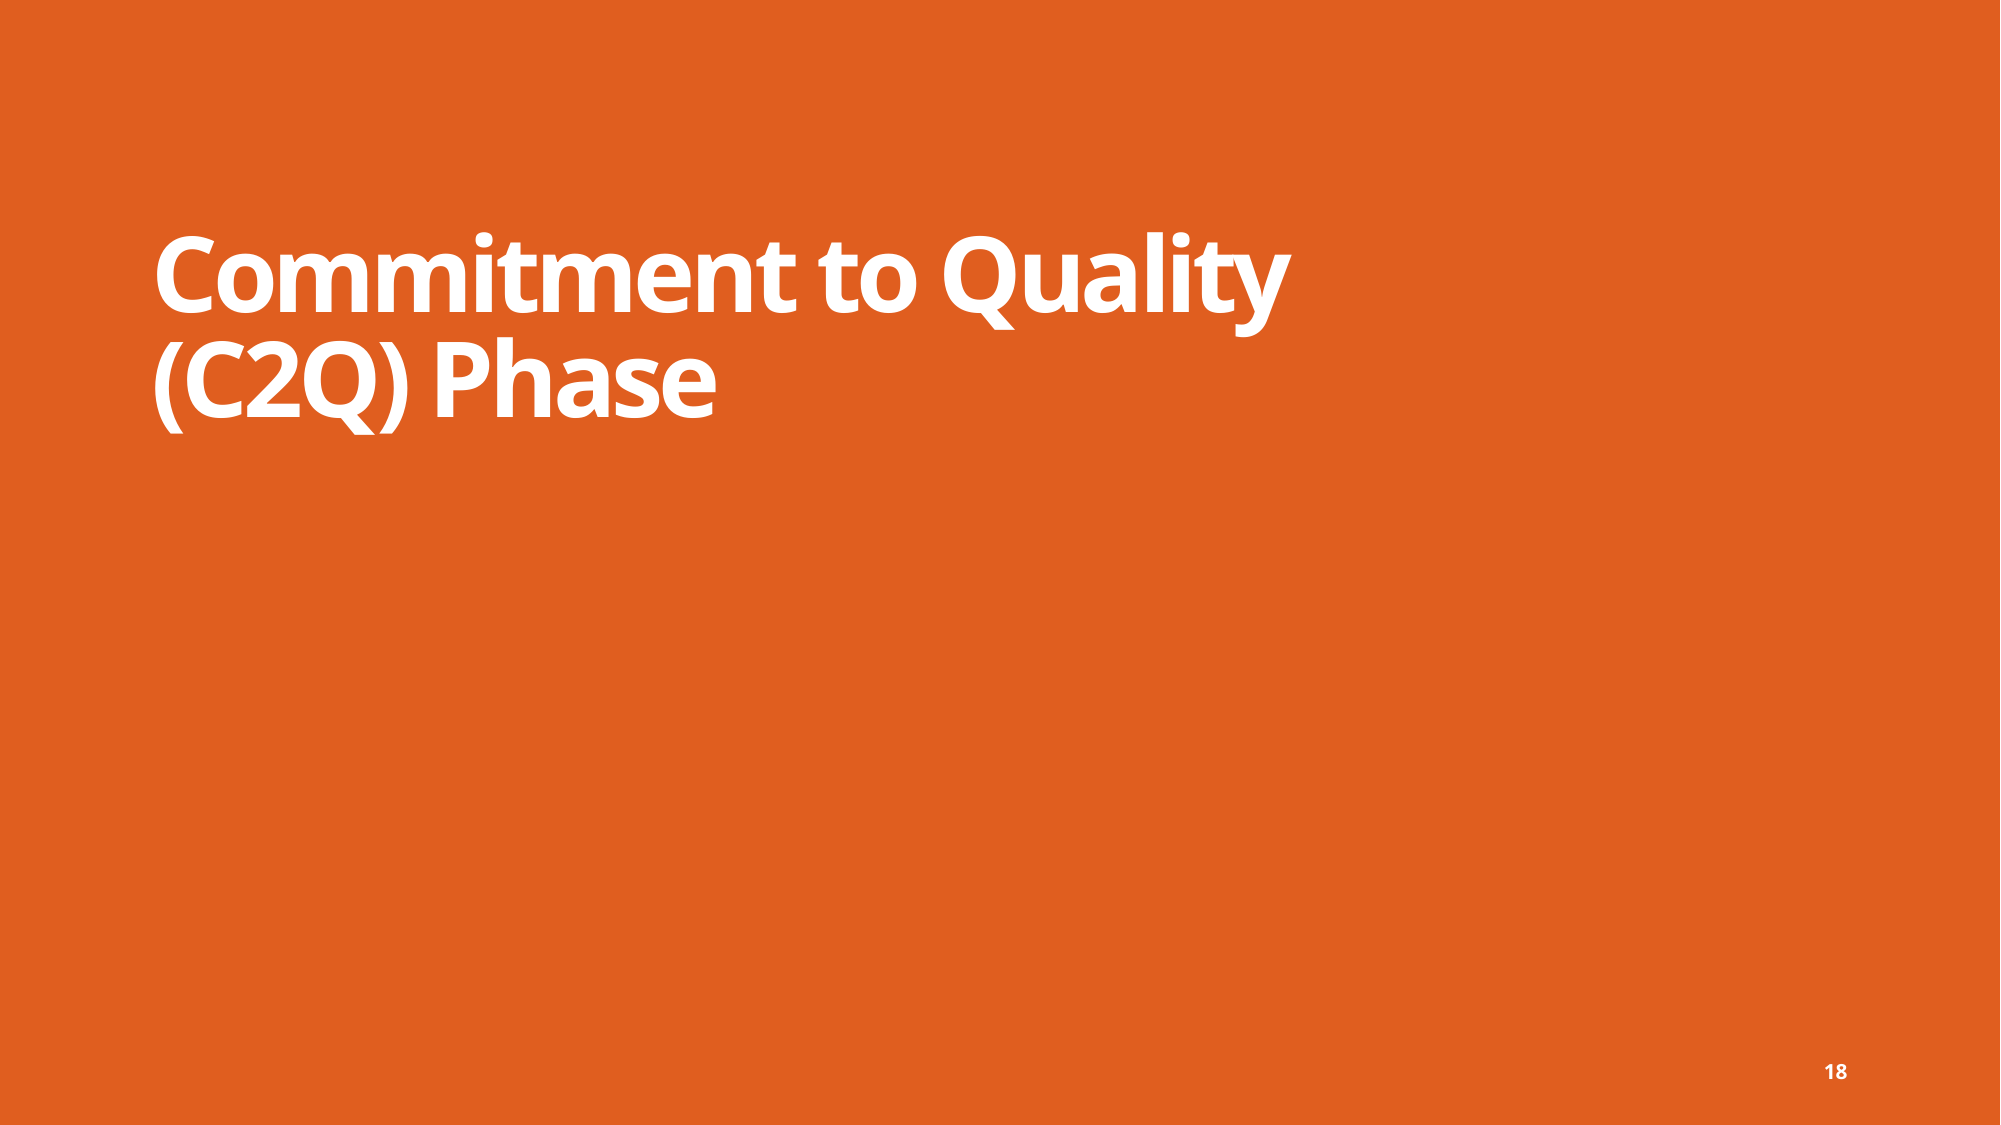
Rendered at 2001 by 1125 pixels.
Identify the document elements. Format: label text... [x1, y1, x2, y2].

title Commitment to Quality (C2Q) Phase [136, 220, 1562, 446]
slide_number 18 [1412, 1042, 1863, 1103]
